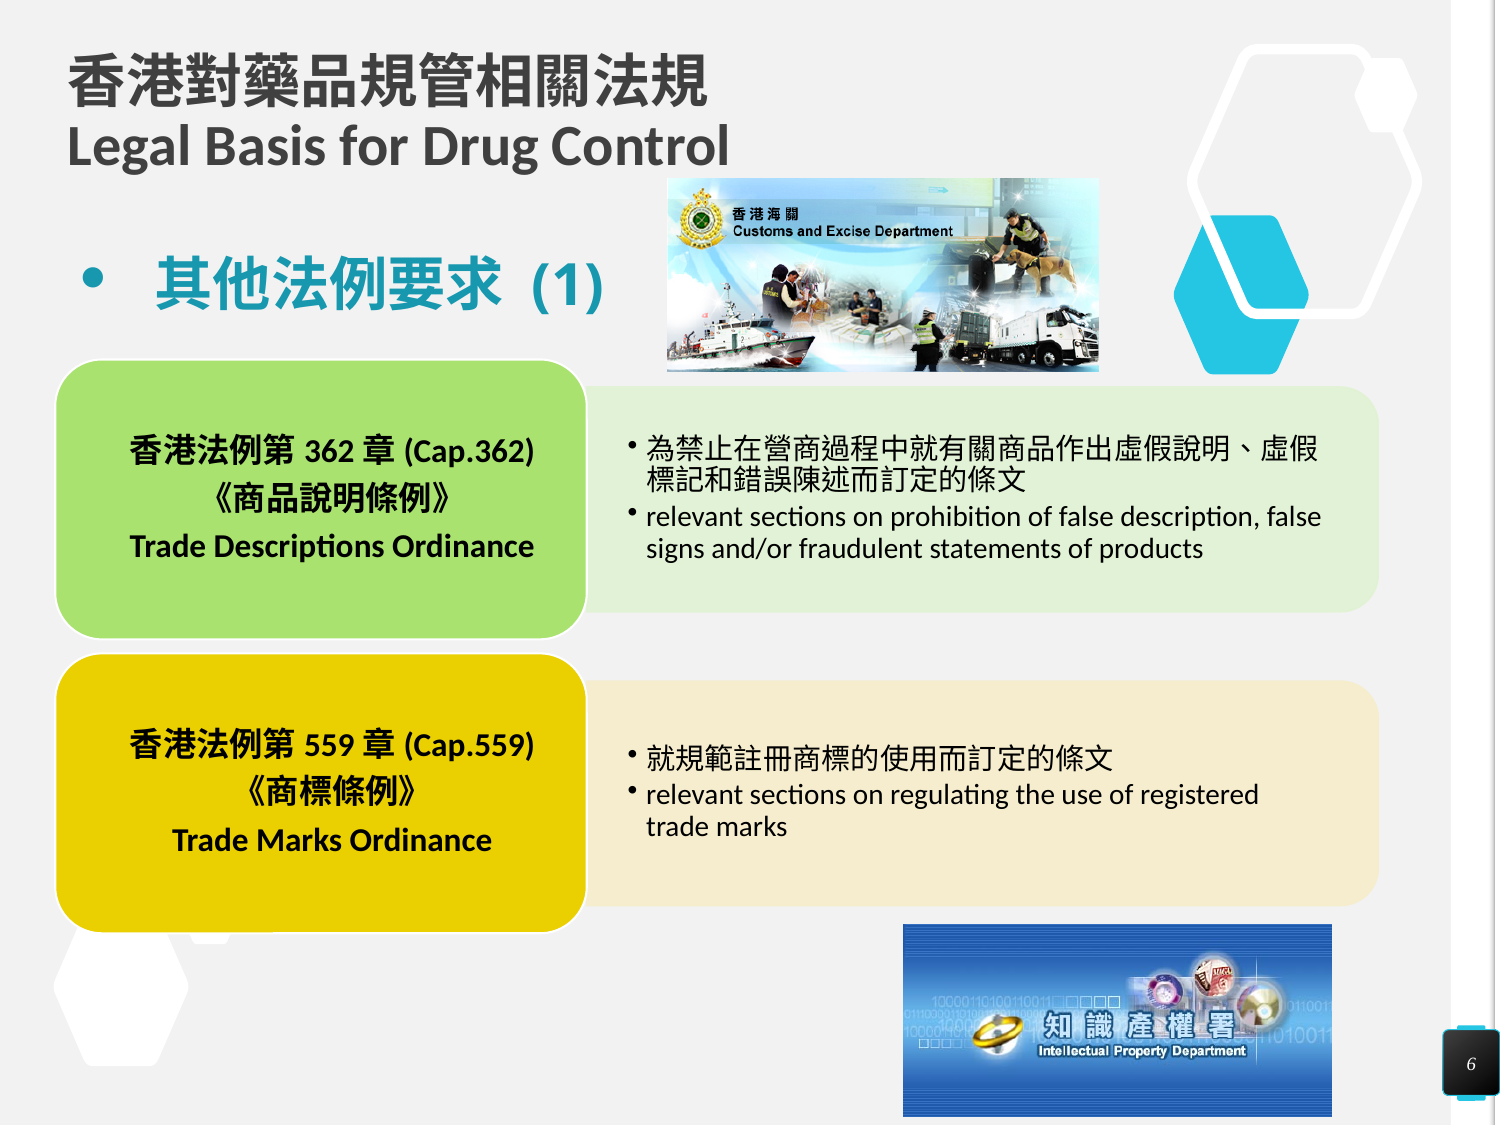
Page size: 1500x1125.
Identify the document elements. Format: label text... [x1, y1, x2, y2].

text_box 其他法例要求 (1) [64, 239, 635, 325]
picture [667, 178, 1099, 372]
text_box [55, 359, 1379, 934]
slide_number 6 [1442, 1029, 1500, 1096]
title 香港對藥品規管相關法規 Legal Basis for Drug Control [67, 61, 1429, 169]
picture [903, 924, 1332, 1117]
